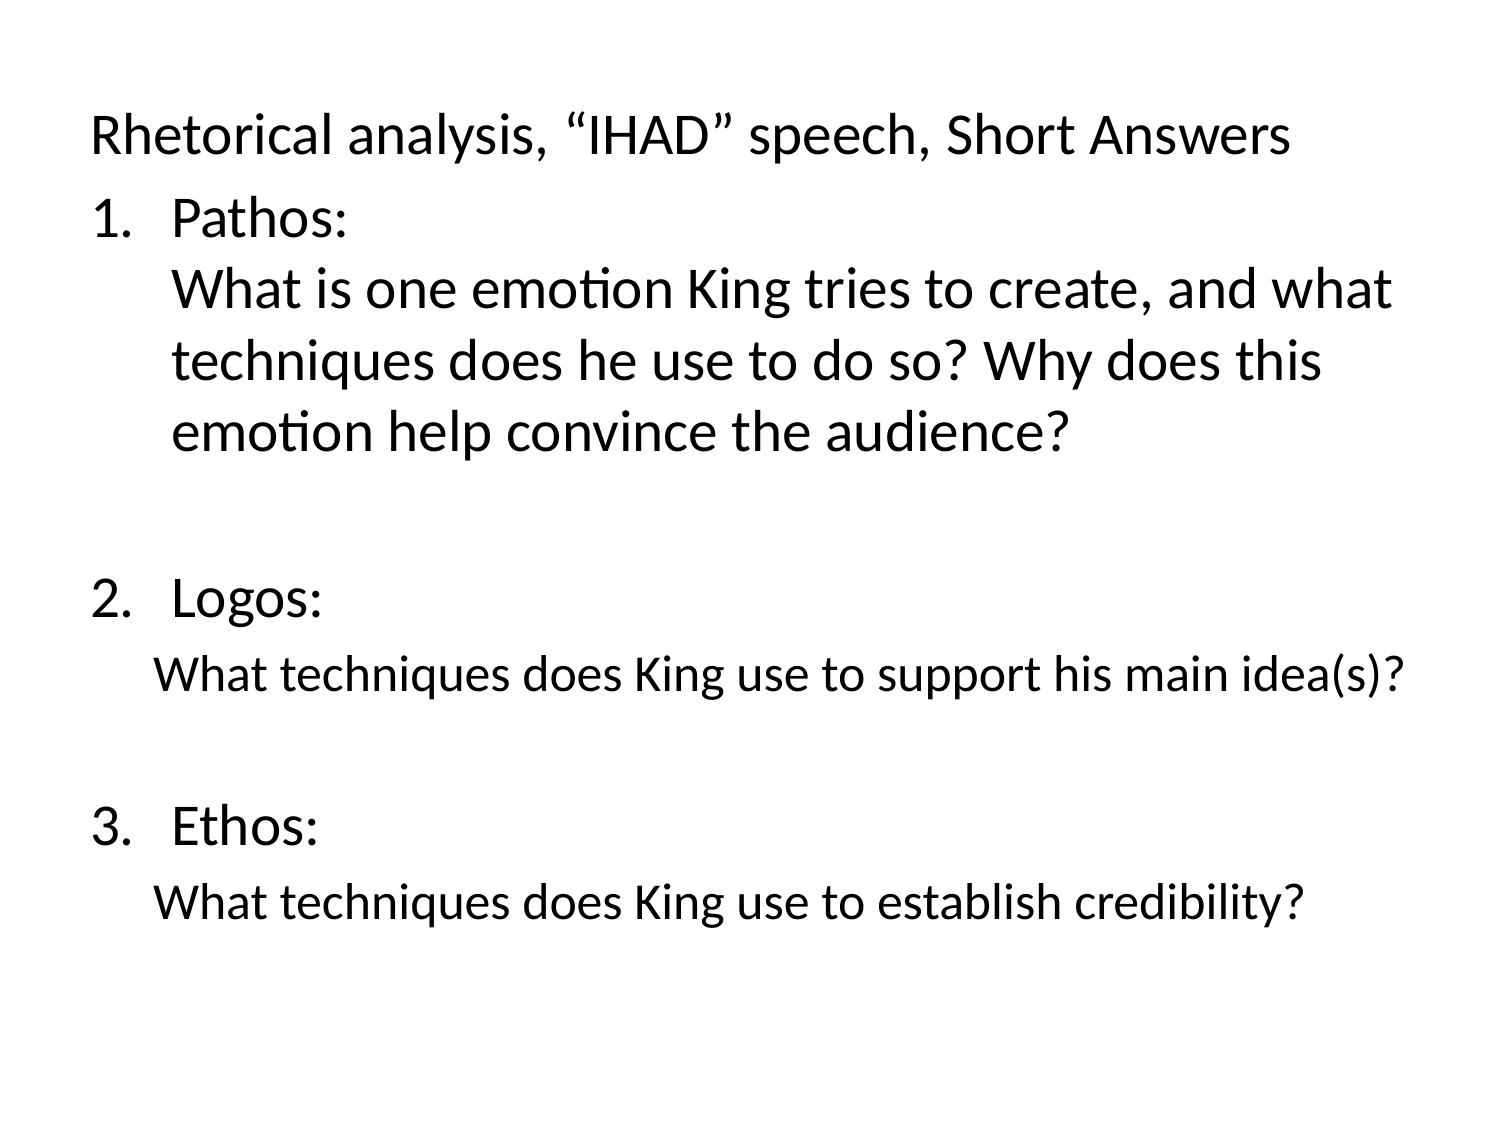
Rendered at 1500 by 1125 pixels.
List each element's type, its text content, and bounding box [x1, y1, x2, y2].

list Rhetorical analysis, “IHAD” speech, Short Answers Pathos: What is one emotion King tries to create, and what techniques does he use to do so? Why does this emotion help convince the audience? Logos: What techniques does King use to support his main idea(s)? Ethos: What techniques does King use to establish credibility? [75, 87, 1425, 1005]
